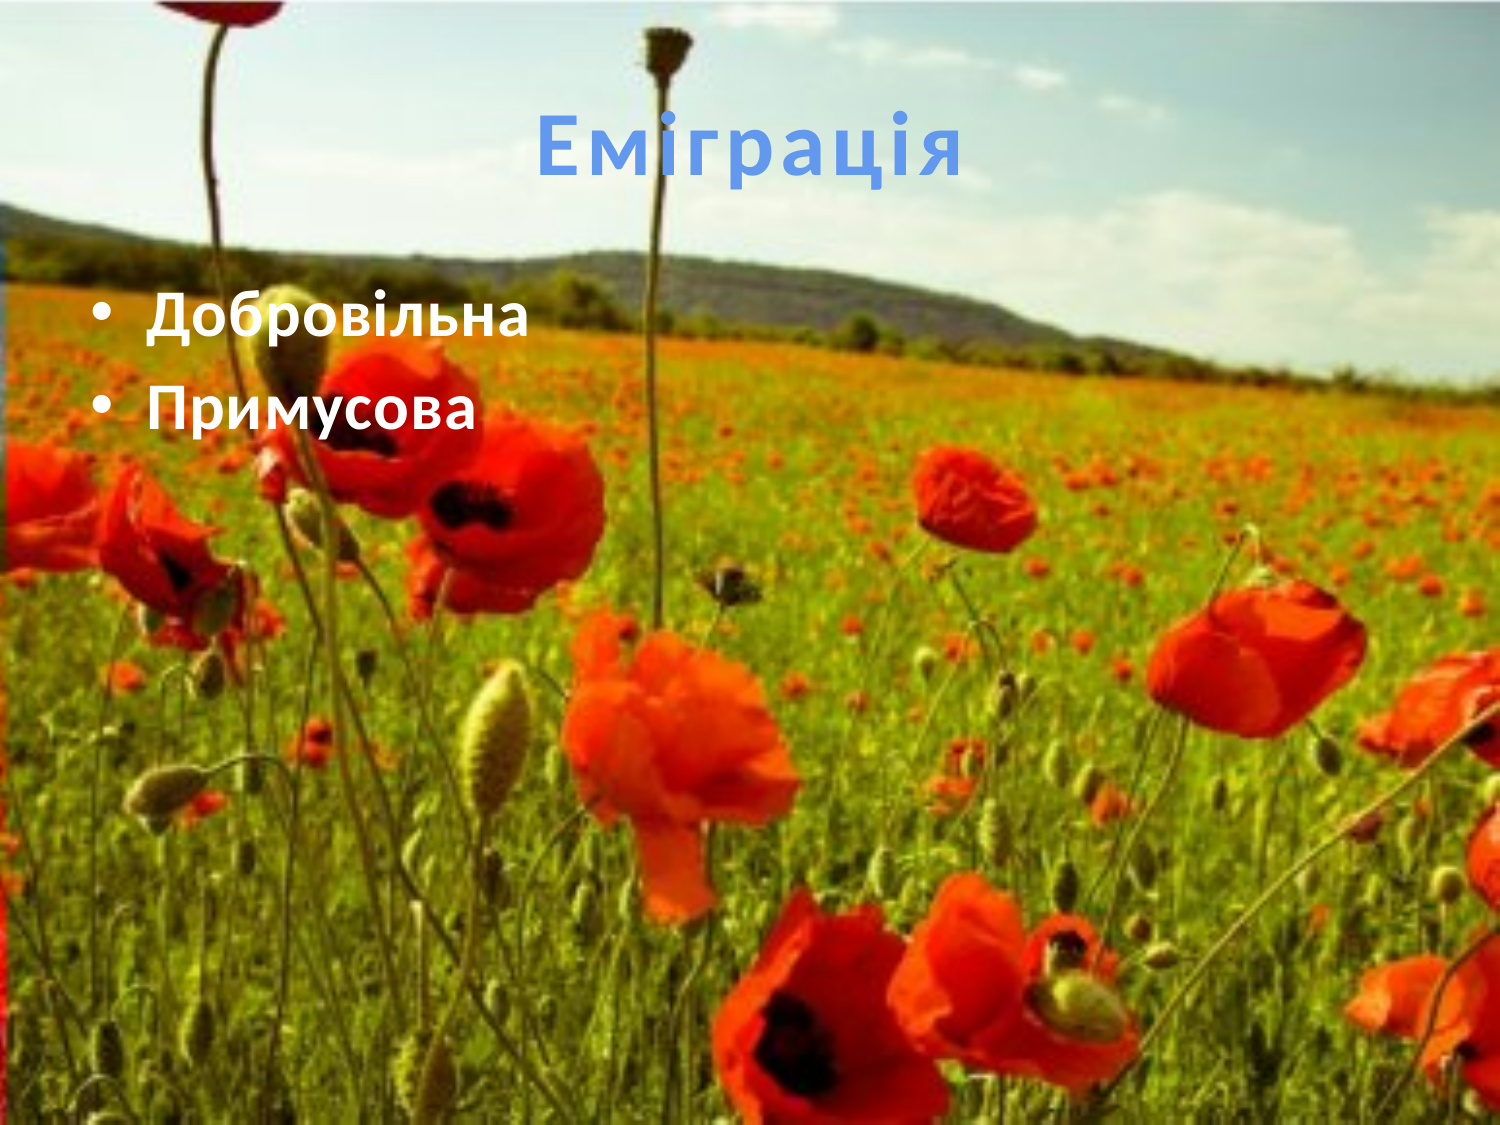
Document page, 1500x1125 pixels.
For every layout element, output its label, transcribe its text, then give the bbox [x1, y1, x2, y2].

list Добровільна Примусова [75, 262, 1425, 1005]
picture [0, 0, 1500, 1125]
title Еміграція [75, 45, 1425, 233]
